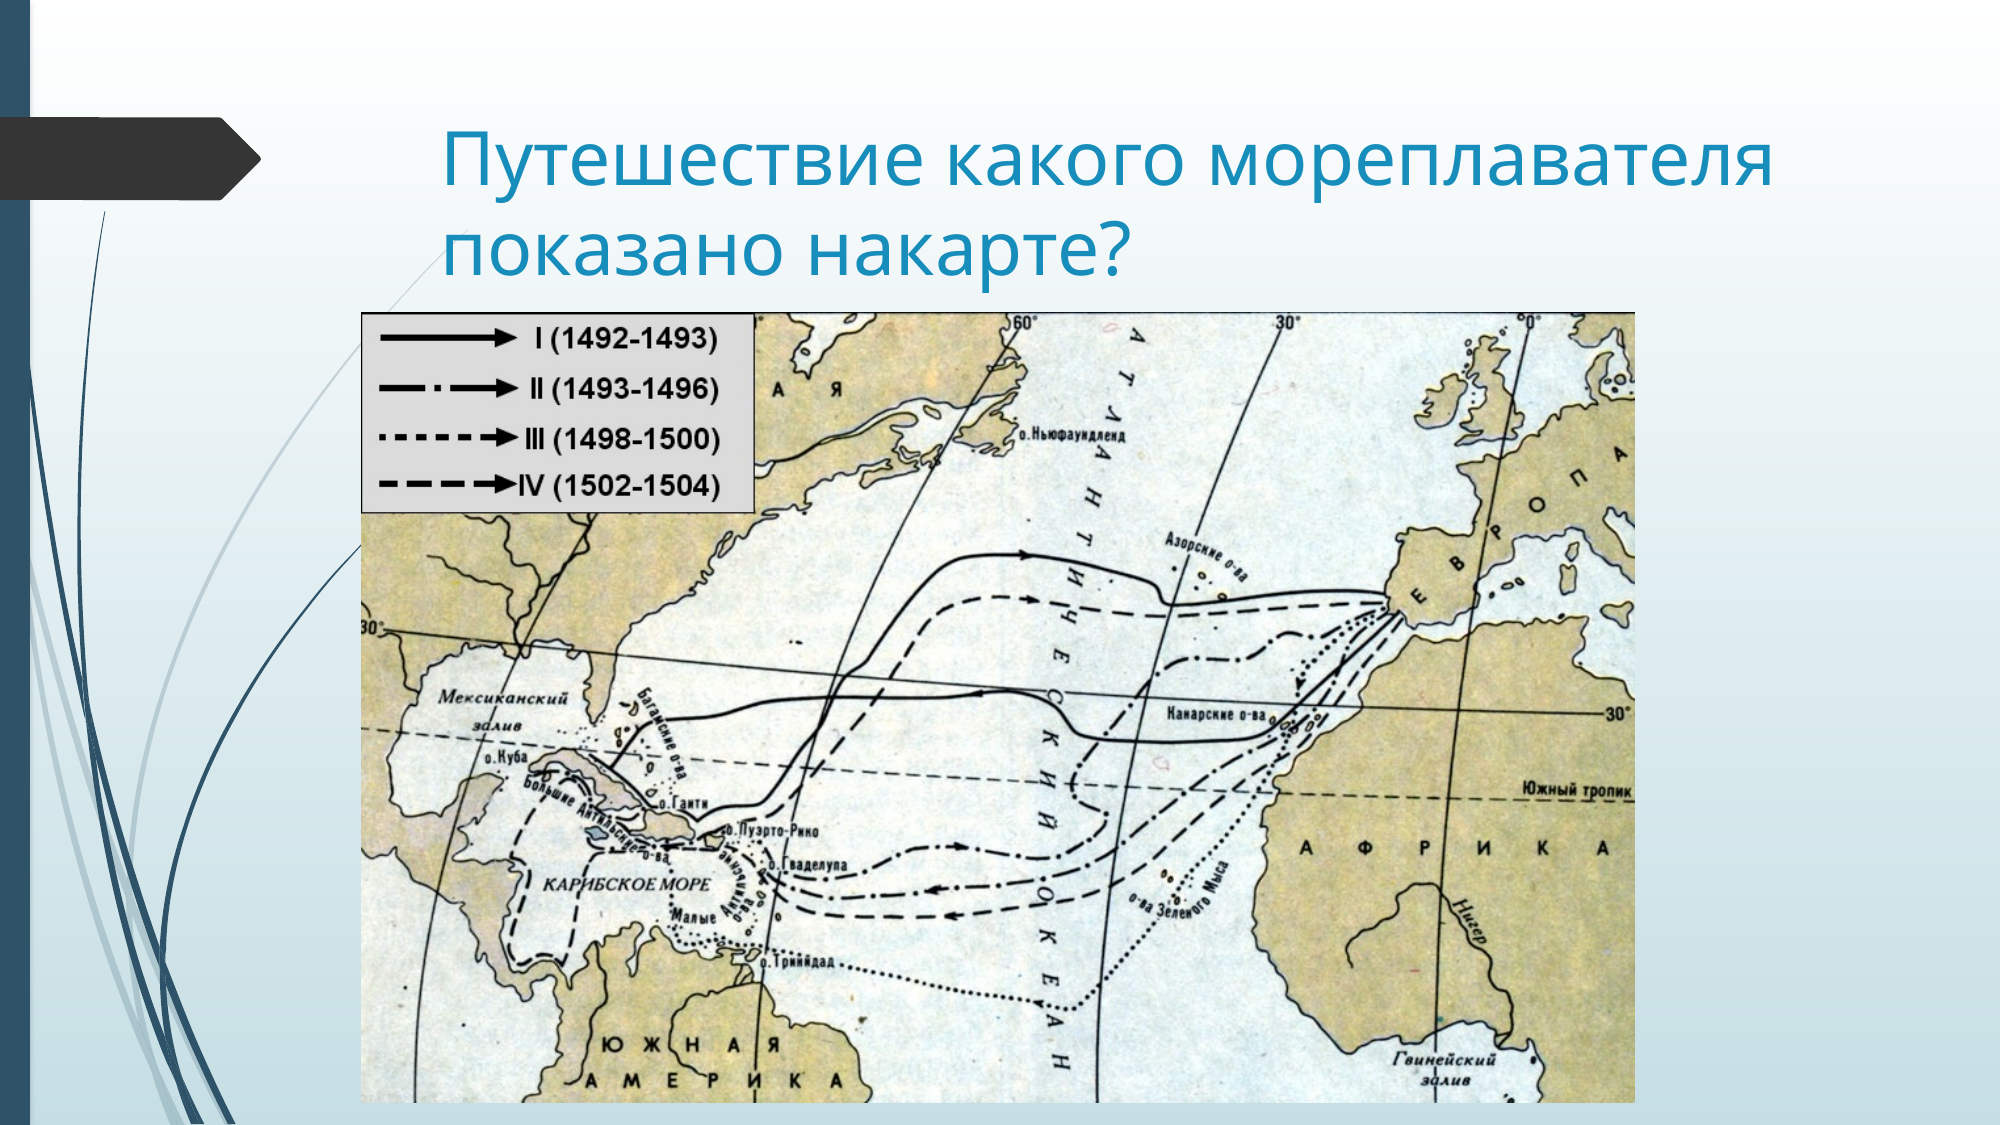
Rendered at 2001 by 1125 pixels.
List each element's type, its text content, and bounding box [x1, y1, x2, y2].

title Путешествие какого мореплавателя показано накарте? [425, 102, 1888, 313]
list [361, 312, 1635, 1104]
